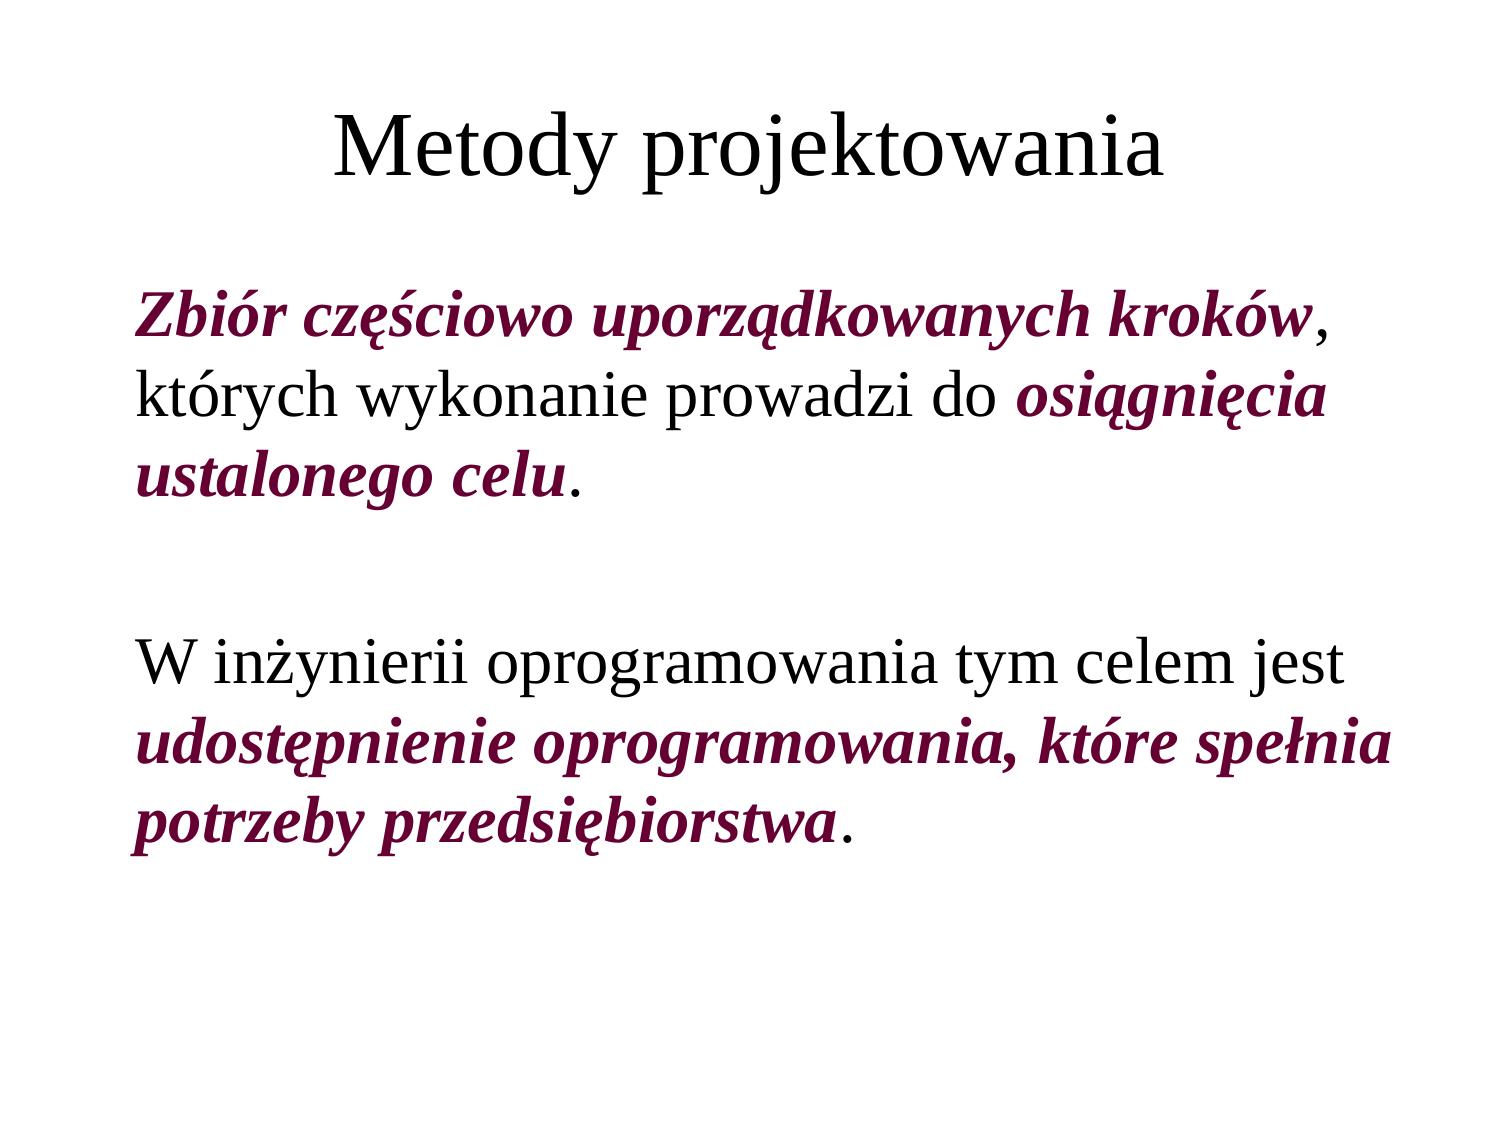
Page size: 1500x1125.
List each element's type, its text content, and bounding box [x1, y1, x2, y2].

text_box Metody projektowania [74, 45, 1425, 233]
text_box Zbiór częściowo uporządkowanych kroków, których wykonanie prowadzi do osiągnięcia ustalonego celu. W inżynierii oprogramowania tym celem jest udostępnienie oprogramowania, które spełnia potrzeby przedsiębiorstwa. [120, 262, 1471, 1006]
